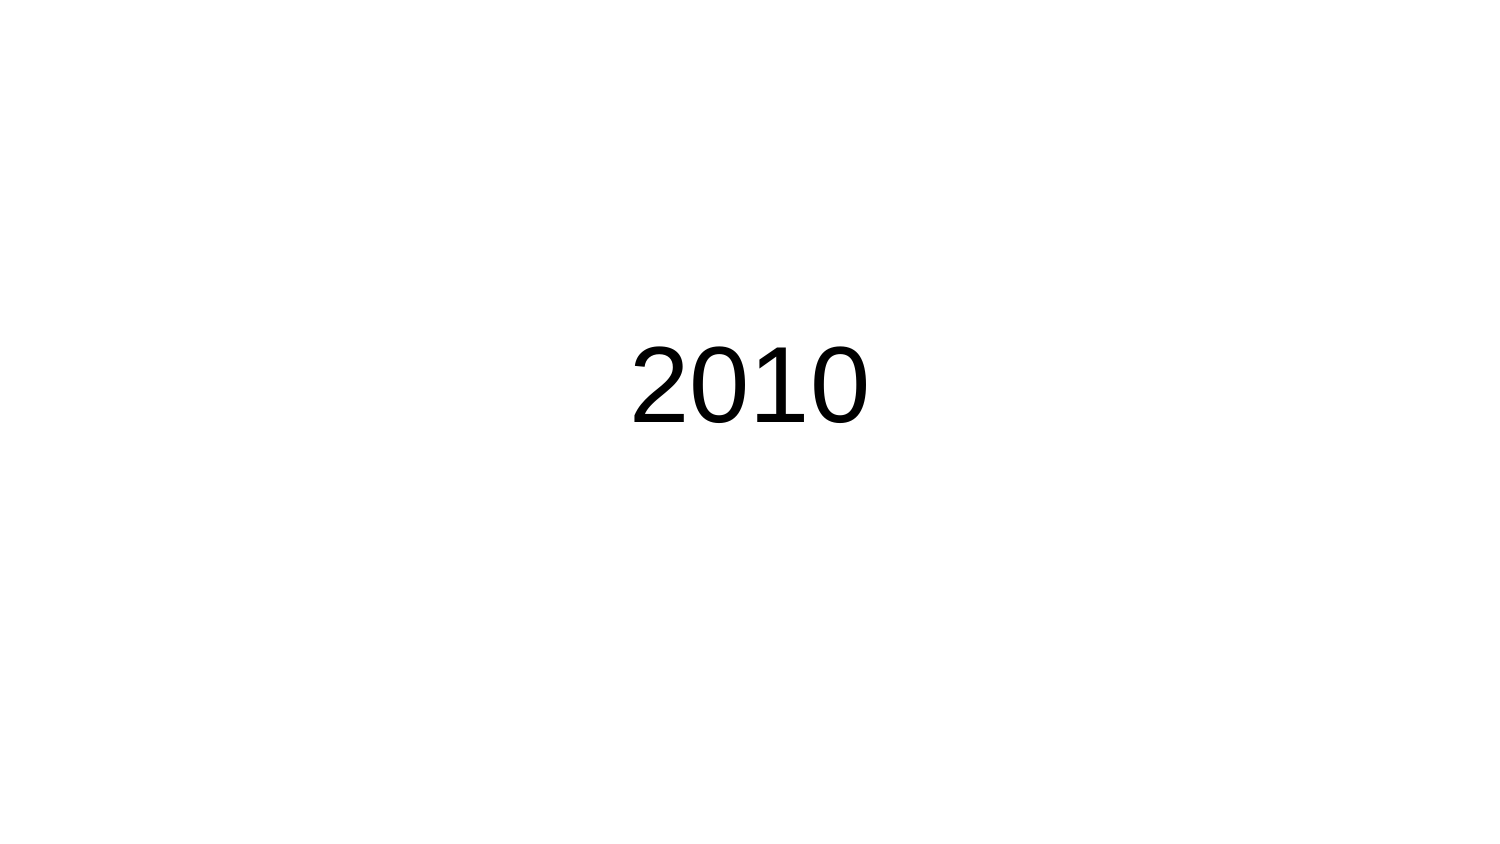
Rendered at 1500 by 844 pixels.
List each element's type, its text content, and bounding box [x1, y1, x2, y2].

title 2010 [51, 122, 1449, 459]
